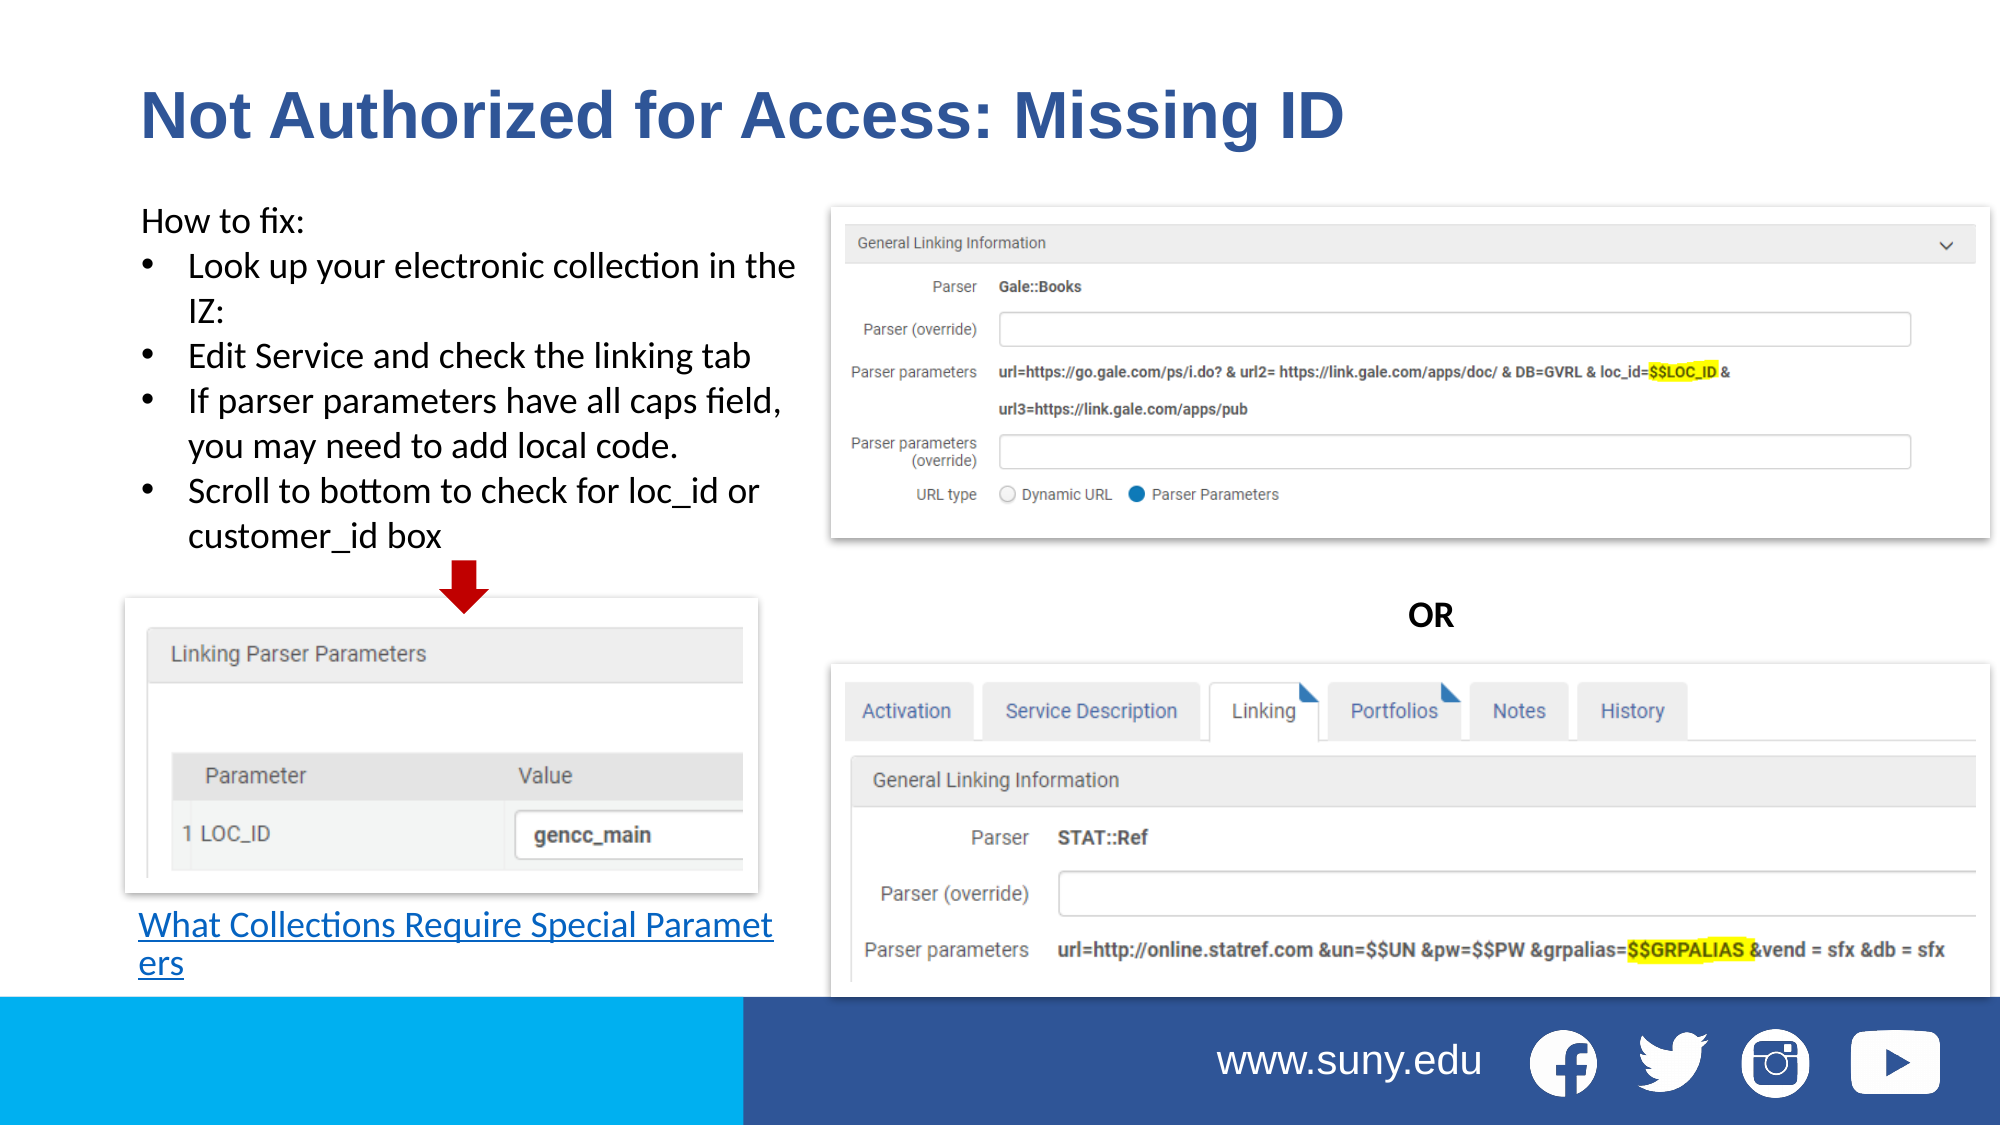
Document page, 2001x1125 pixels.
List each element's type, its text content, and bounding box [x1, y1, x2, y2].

picture [139, 612, 744, 879]
text_box What Collections Require Special Parameters [123, 892, 795, 953]
text_box How to fix: Look up your electronic collection in the IZ: Edit Service and check the linking tab If parser parameters have all caps field, you may need to add local code. Scroll to bottom to check for loc_id or customer_id box [126, 188, 855, 564]
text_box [0, 996, 2000, 1125]
text_box [439, 560, 489, 612]
text_box OR [1225, 582, 1638, 642]
picture [845, 221, 1976, 524]
picture [845, 678, 1976, 983]
text_box Not Authorized for Access: Missing ID [126, 64, 1863, 159]
